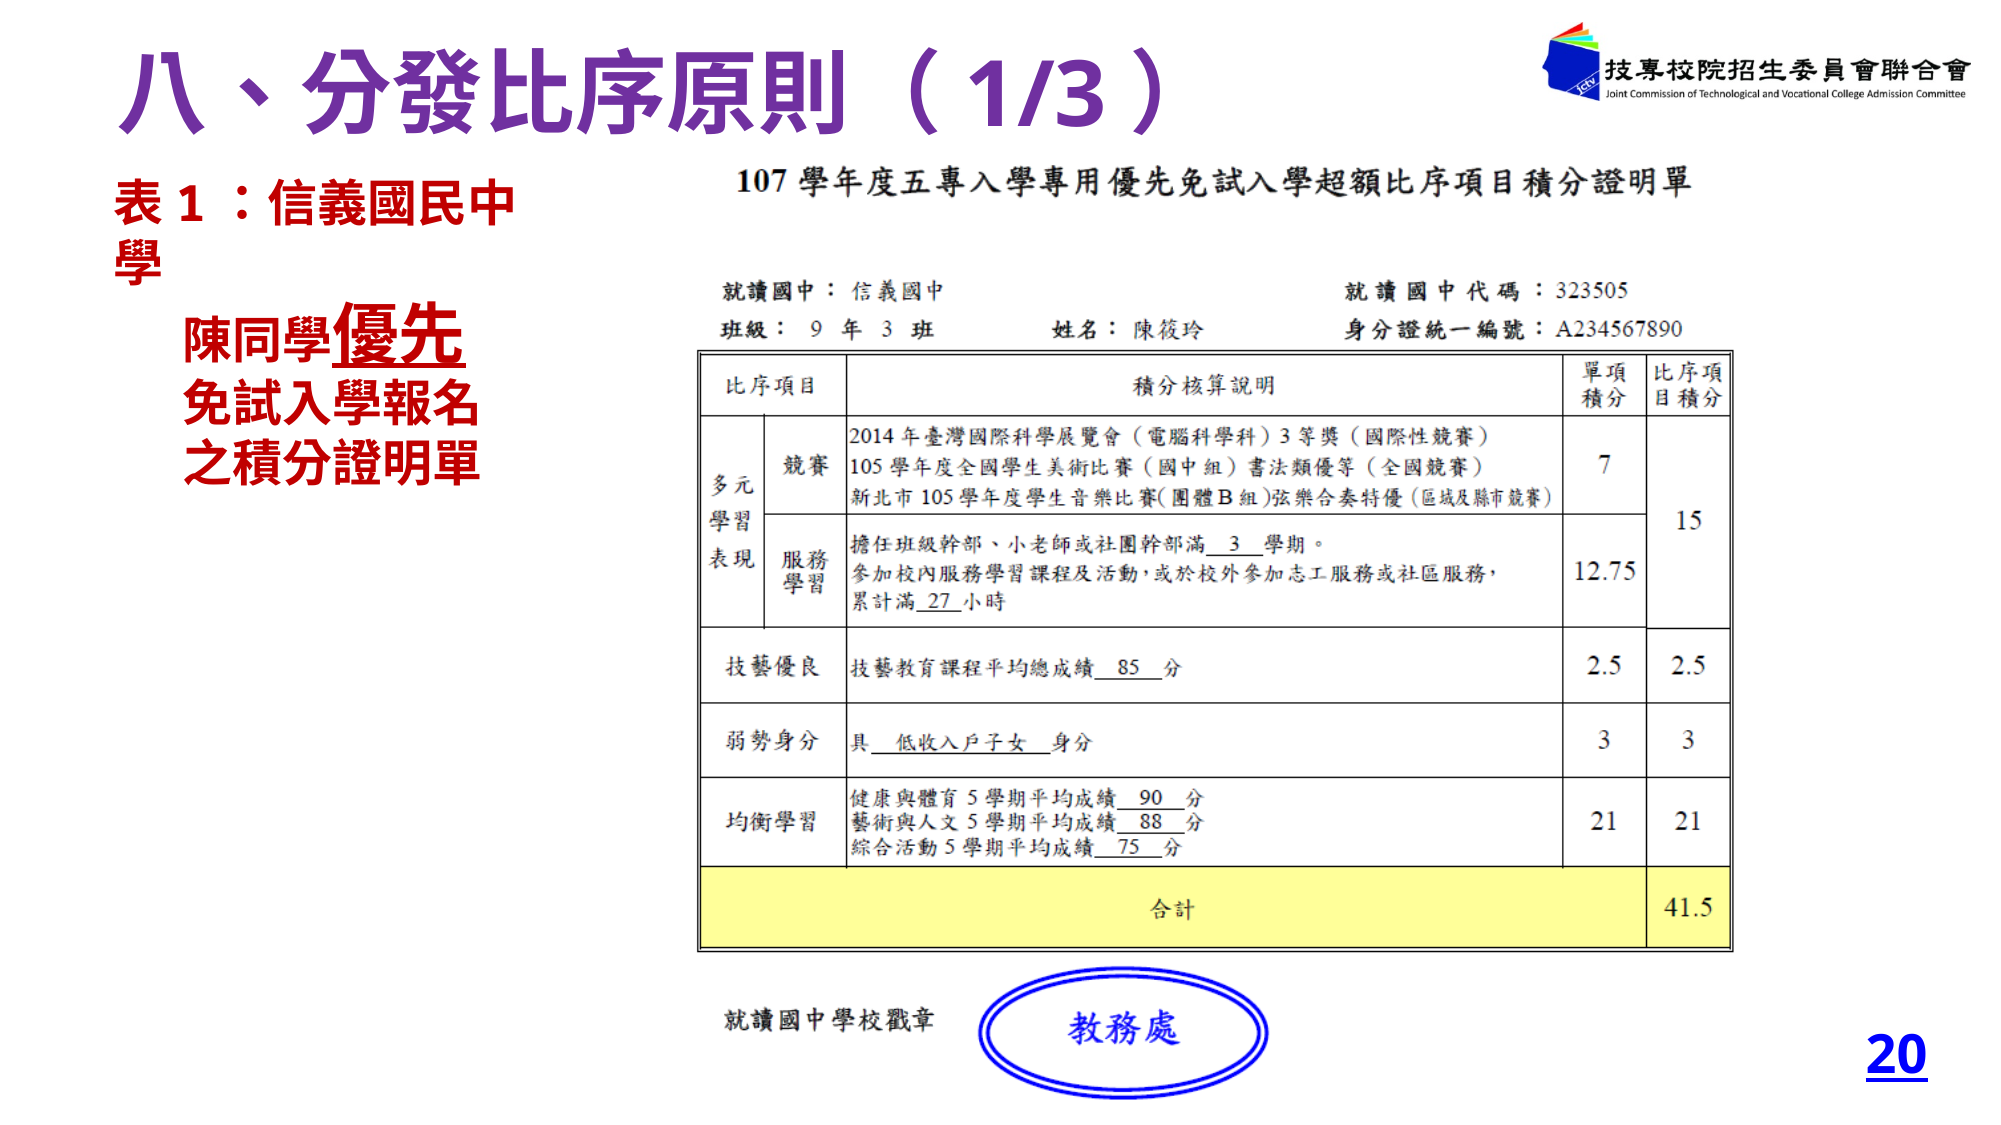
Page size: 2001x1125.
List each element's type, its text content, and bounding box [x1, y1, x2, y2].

picture [1828, 22, 1971, 101]
text_box 表1：信義國民中學 陳同學優先 免試入學報名 之積分證明單 [99, 163, 570, 499]
picture [676, 156, 1747, 1111]
slide_number 20 [1492, 1026, 1943, 1087]
title 八、分發比序原則（1/3） [101, 0, 1828, 194]
